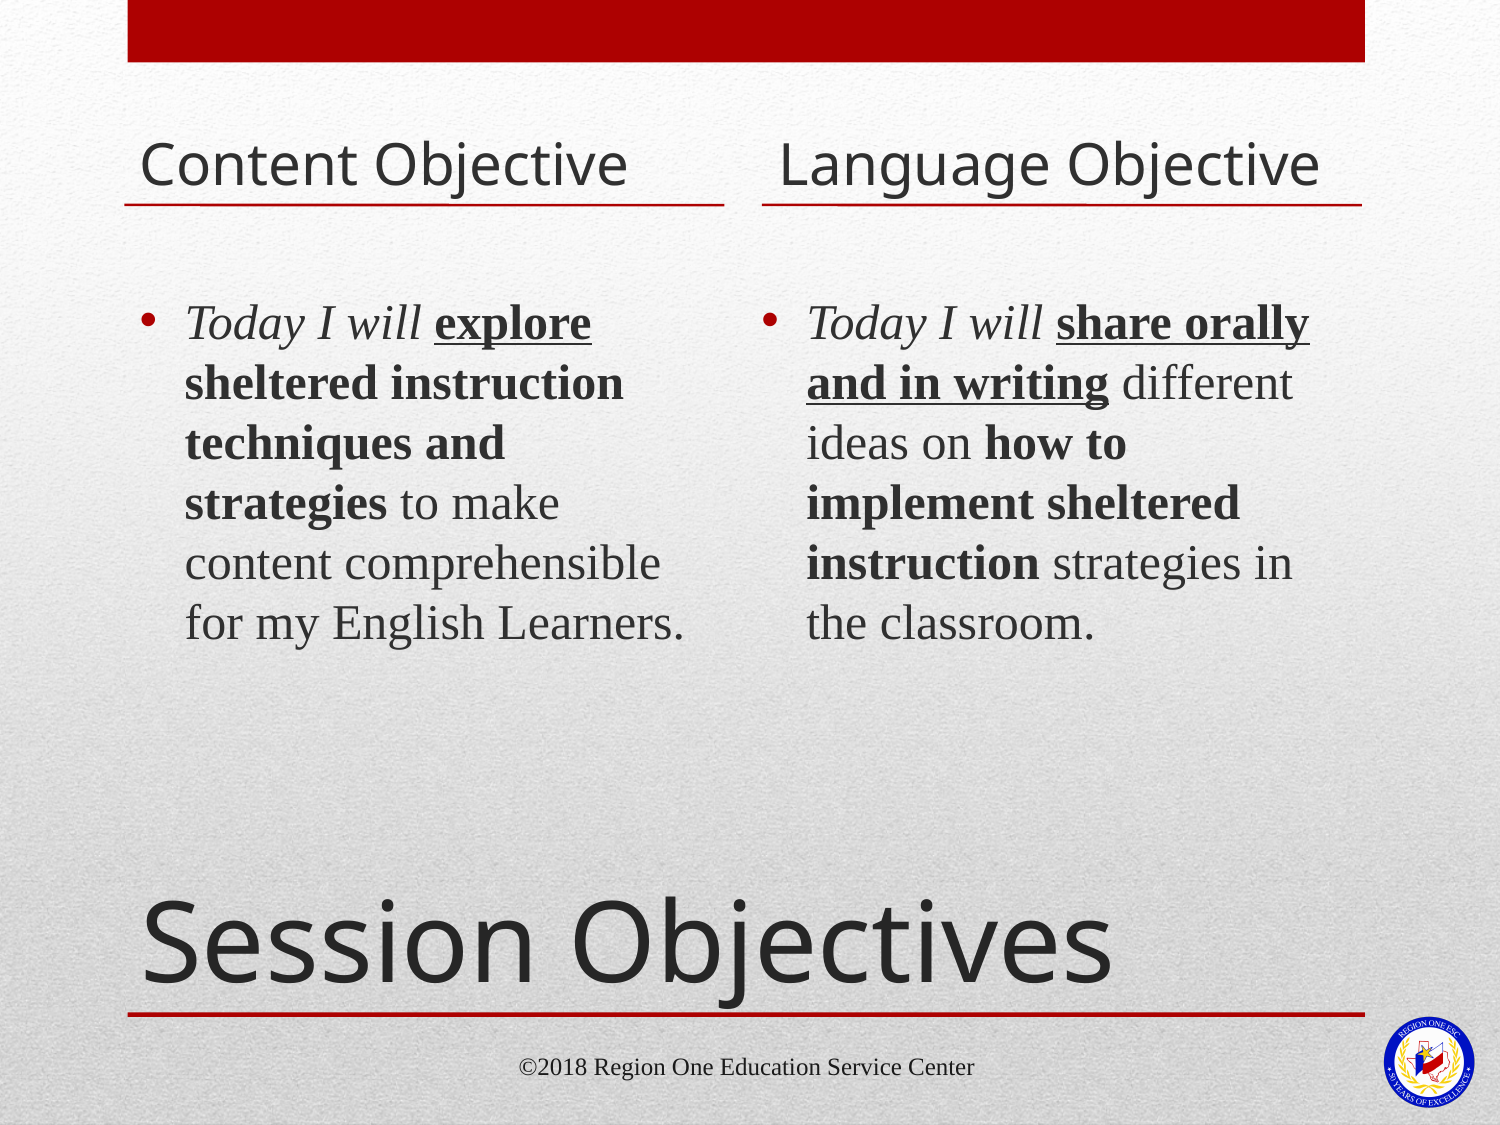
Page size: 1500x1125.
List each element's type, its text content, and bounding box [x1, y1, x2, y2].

list Language Objective [763, 110, 1465, 205]
title Session Objectives [125, 750, 1238, 1013]
footer ©2018 Region One Education Service Center [131, 1035, 1363, 1096]
list Today I will share orally and in writing different ideas on how to implement sheltered instruction strategies in the classroom. [746, 282, 1340, 714]
picture [1382, 1015, 1476, 1108]
list Content Objective [124, 99, 725, 205]
list Today I will explore sheltered instruction techniques and strategies to make content comprehensible for my English Learners. [124, 282, 719, 765]
